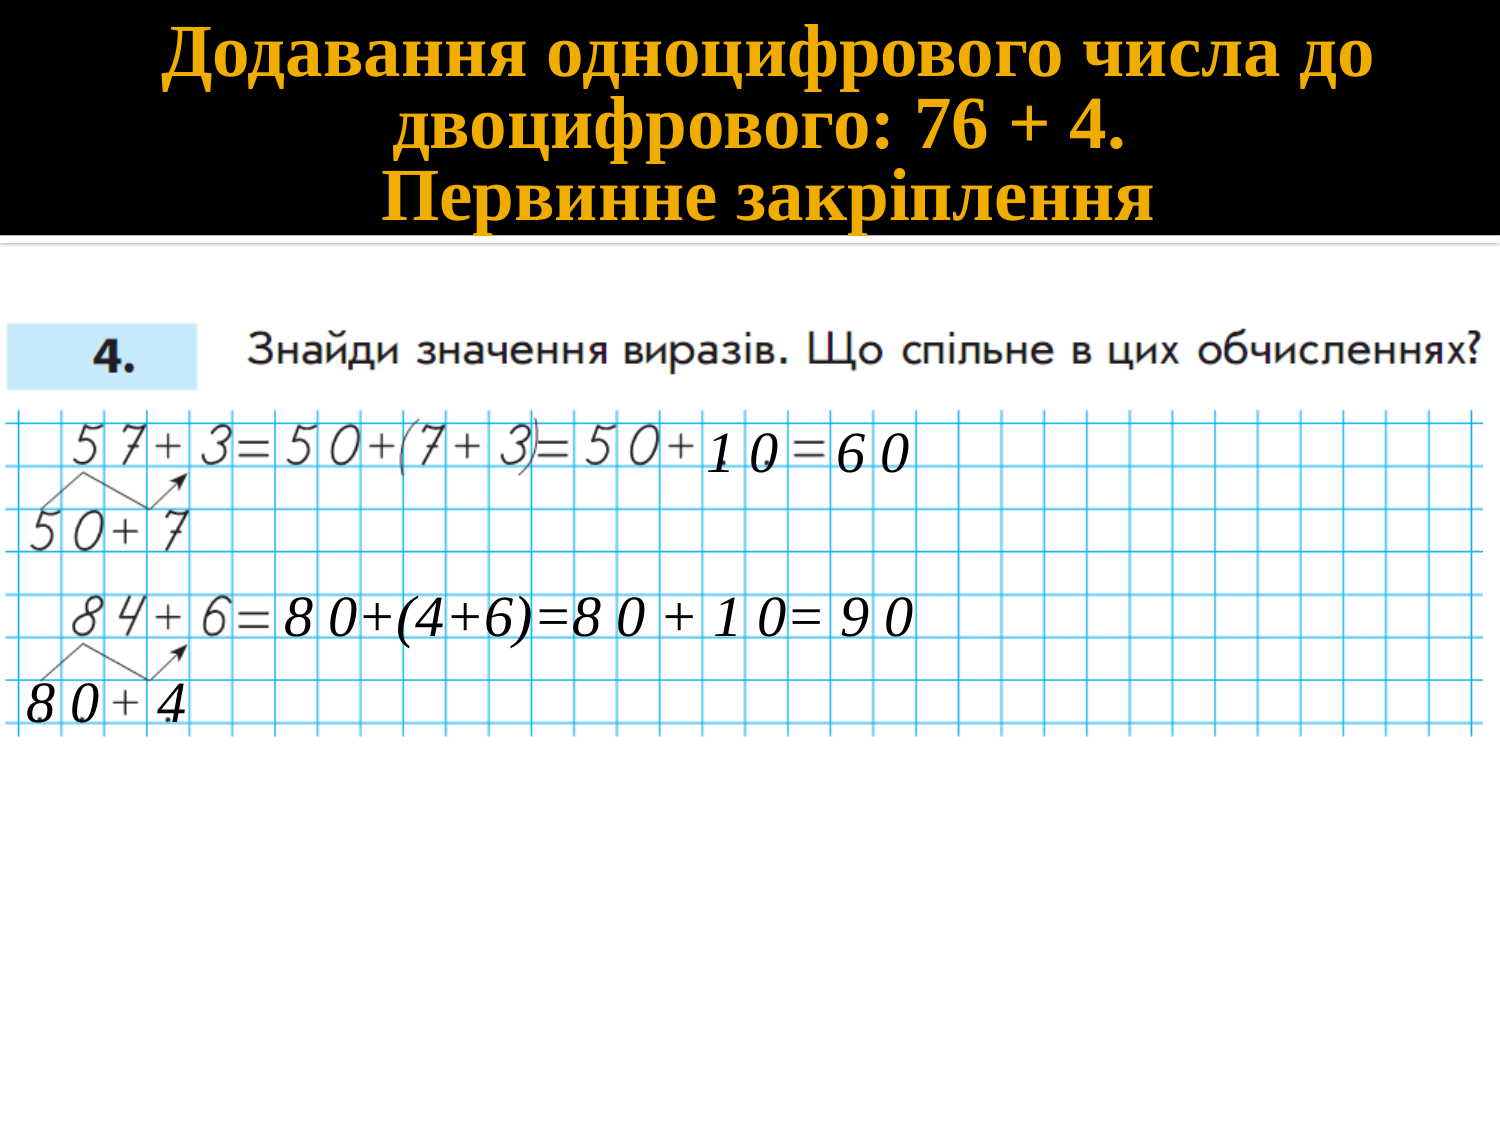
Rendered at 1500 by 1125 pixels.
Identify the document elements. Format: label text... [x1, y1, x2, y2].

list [0, 314, 1483, 740]
title Додавання одноцифрового числа до двоцифрового: 76 + 4. Первинне закріплення [29, 0, 1500, 268]
